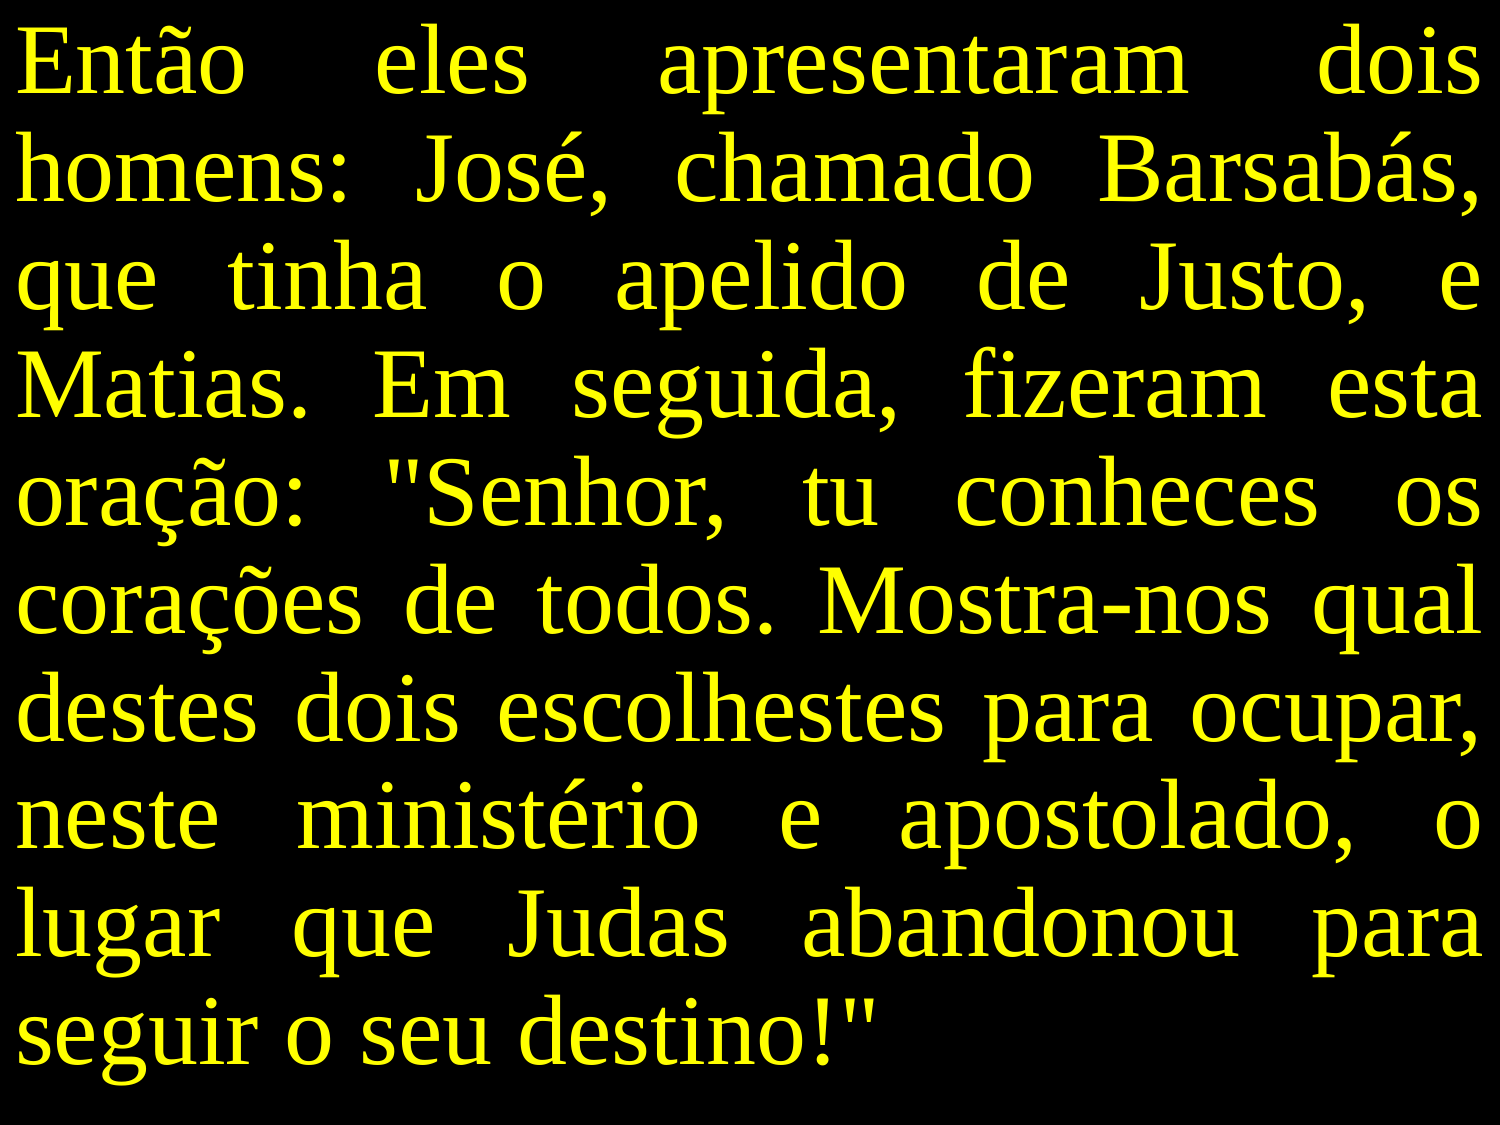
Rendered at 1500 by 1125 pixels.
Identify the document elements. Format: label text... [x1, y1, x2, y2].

list Então eles apresentaram dois homens: José, chamado Barsabás, que tinha o apelido de Justo, e Matias. Em seguida, fizeram esta oração: "Senhor, tu conheces os corações de todos. Mostra-nos qual destes dois escolhestes para ocupar, neste ministério e apostolado, o lugar que Judas abandonou para seguir o seu destino!" [0, 0, 1500, 1125]
